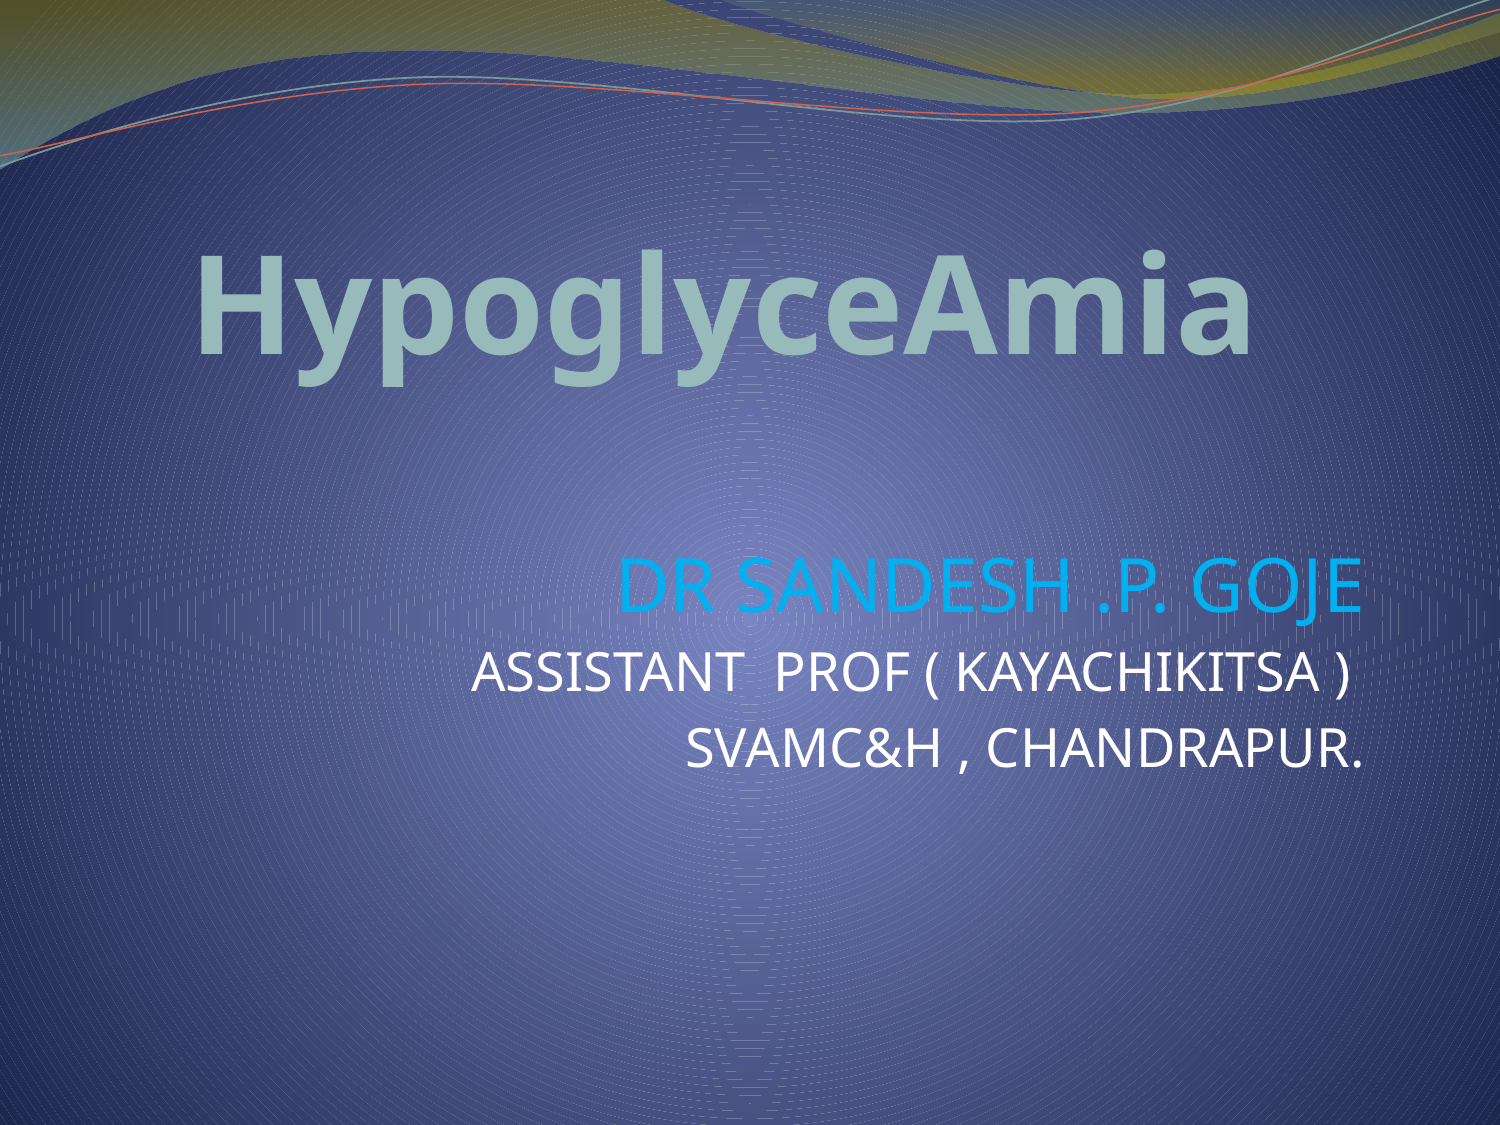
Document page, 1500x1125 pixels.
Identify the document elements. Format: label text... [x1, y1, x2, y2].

subtitle DR SANDESH .P. GOJE ASSISTANT PROF ( KAYACHIKITSA ) SVAMC&H , CHANDRAPUR. [87, 529, 1376, 818]
title HypoglyceAmia [82, 82, 1370, 382]
